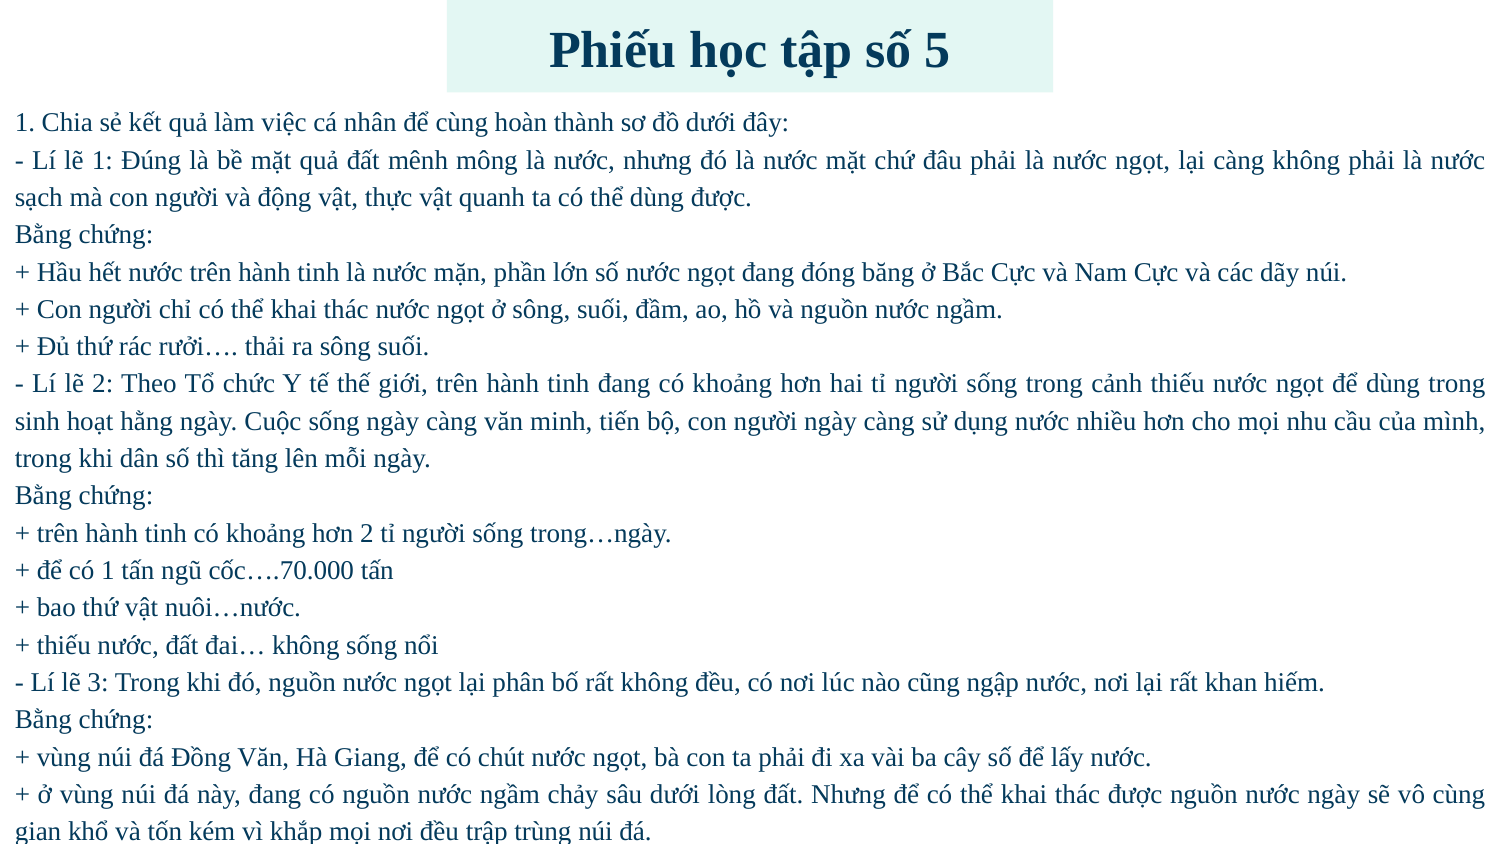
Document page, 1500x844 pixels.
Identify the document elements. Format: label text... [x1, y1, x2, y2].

title Phiếu học tập số 5 [446, 0, 1054, 92]
text_box 1. Chia sẻ kết quả làm việc cá nhân để cùng hoàn thành sơ đồ dưới đây: - Lí lẽ 1: Đúng là bề mặt quả đất mênh mông là nước, nhưng đó là nước mặt chứ đâu phải là nước ngọt, lại càng không phải là nước sạch mà con người và động vật, thực vật quanh ta có thể dùng được. Bằng chứng: + Hầu hết nước trên hành tinh là nước mặn, phần lớn số nước ngọt đang đóng băng ở Bắc Cực và Nam Cực và các dãy núi. + Con người chỉ có thể khai thác nước ngọt ở sông, suối, đầm, ao, hồ và nguồn nước ngầm. + Đủ thứ rác rưởi…. thải ra sông suối. - Lí lẽ 2: Theo Tổ chức Y tế thế giới, trên hành tinh đang có khoảng hơn hai tỉ người sống trong cảnh thiếu nước ngọt để dùng trong sinh hoạt hằng ngày. Cuộc sống ngày càng văn minh, tiến bộ, con người ngày càng sử dụng nước nhiều hơn cho mọi nhu cầu của mình, trong khi dân số thì tăng lên mỗi ngày. Bằng chứng: + trên hành tinh có khoảng hơn 2 tỉ người sống trong…ngày. + để có 1 tấn ngũ cốc….70.000 tấn + bao thứ vật nuôi…nước. + thiếu nước, đất đai… không sống nổi - Lí lẽ 3: Trong khi đó, nguồn nước ngọt lại phân bố rất không đều, có nơi lúc nào cũng ngập nước, nơi lại rất khan hiếm. Bằng chứng: + vùng núi đá Đồng Văn, Hà Giang, để có chút nước ngọt, bà con ta phải đi xa vài ba cây số để lấy nước. + ở vùng núi đá này, đang có nguồn nước ngầm chảy sâu dưới lòng đất. Nhưng để có thể khai thác được nguồn nước ngày sẽ vô cùng gian khổ và tốn kém vì khắp mọi nơi đều trập trùng núi đá. [0, 92, 1500, 844]
